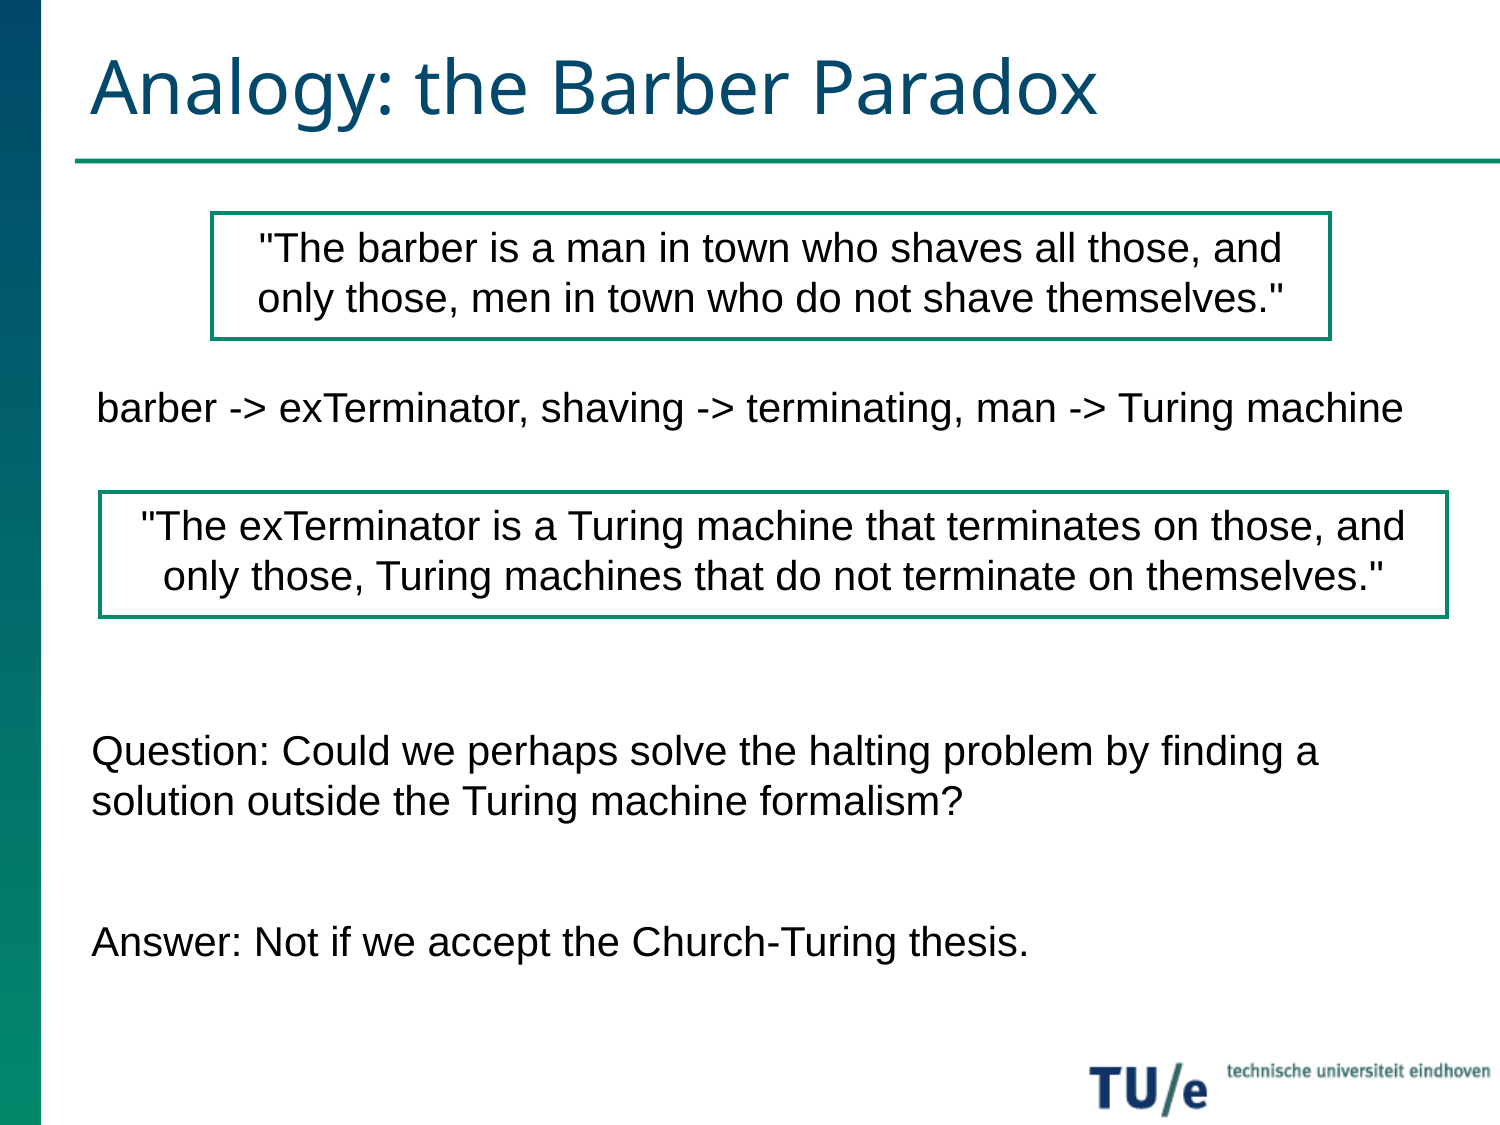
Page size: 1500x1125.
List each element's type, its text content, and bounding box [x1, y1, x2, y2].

picture [1080, 1042, 1495, 1125]
text_box Question: Could we perhaps solve the halting problem by finding a solution outside the Turing machine formalism? Answer: Not if we accept the Church-Turing thesis. [76, 715, 1470, 973]
text_box "The exTerminator is a Turing machine that terminates on those, and only those, Turing machines that do not terminate on themselves." [98, 490, 1449, 619]
text_box barber -> exTerminator, shaving -> terminating, man -> Turing machine [81, 373, 1420, 439]
list "The barber is a man in town who shaves all those, and only those, men in town who do not shave themselves." [210, 211, 1332, 341]
title Analogy: the Barber Paradox [74, 30, 1468, 138]
